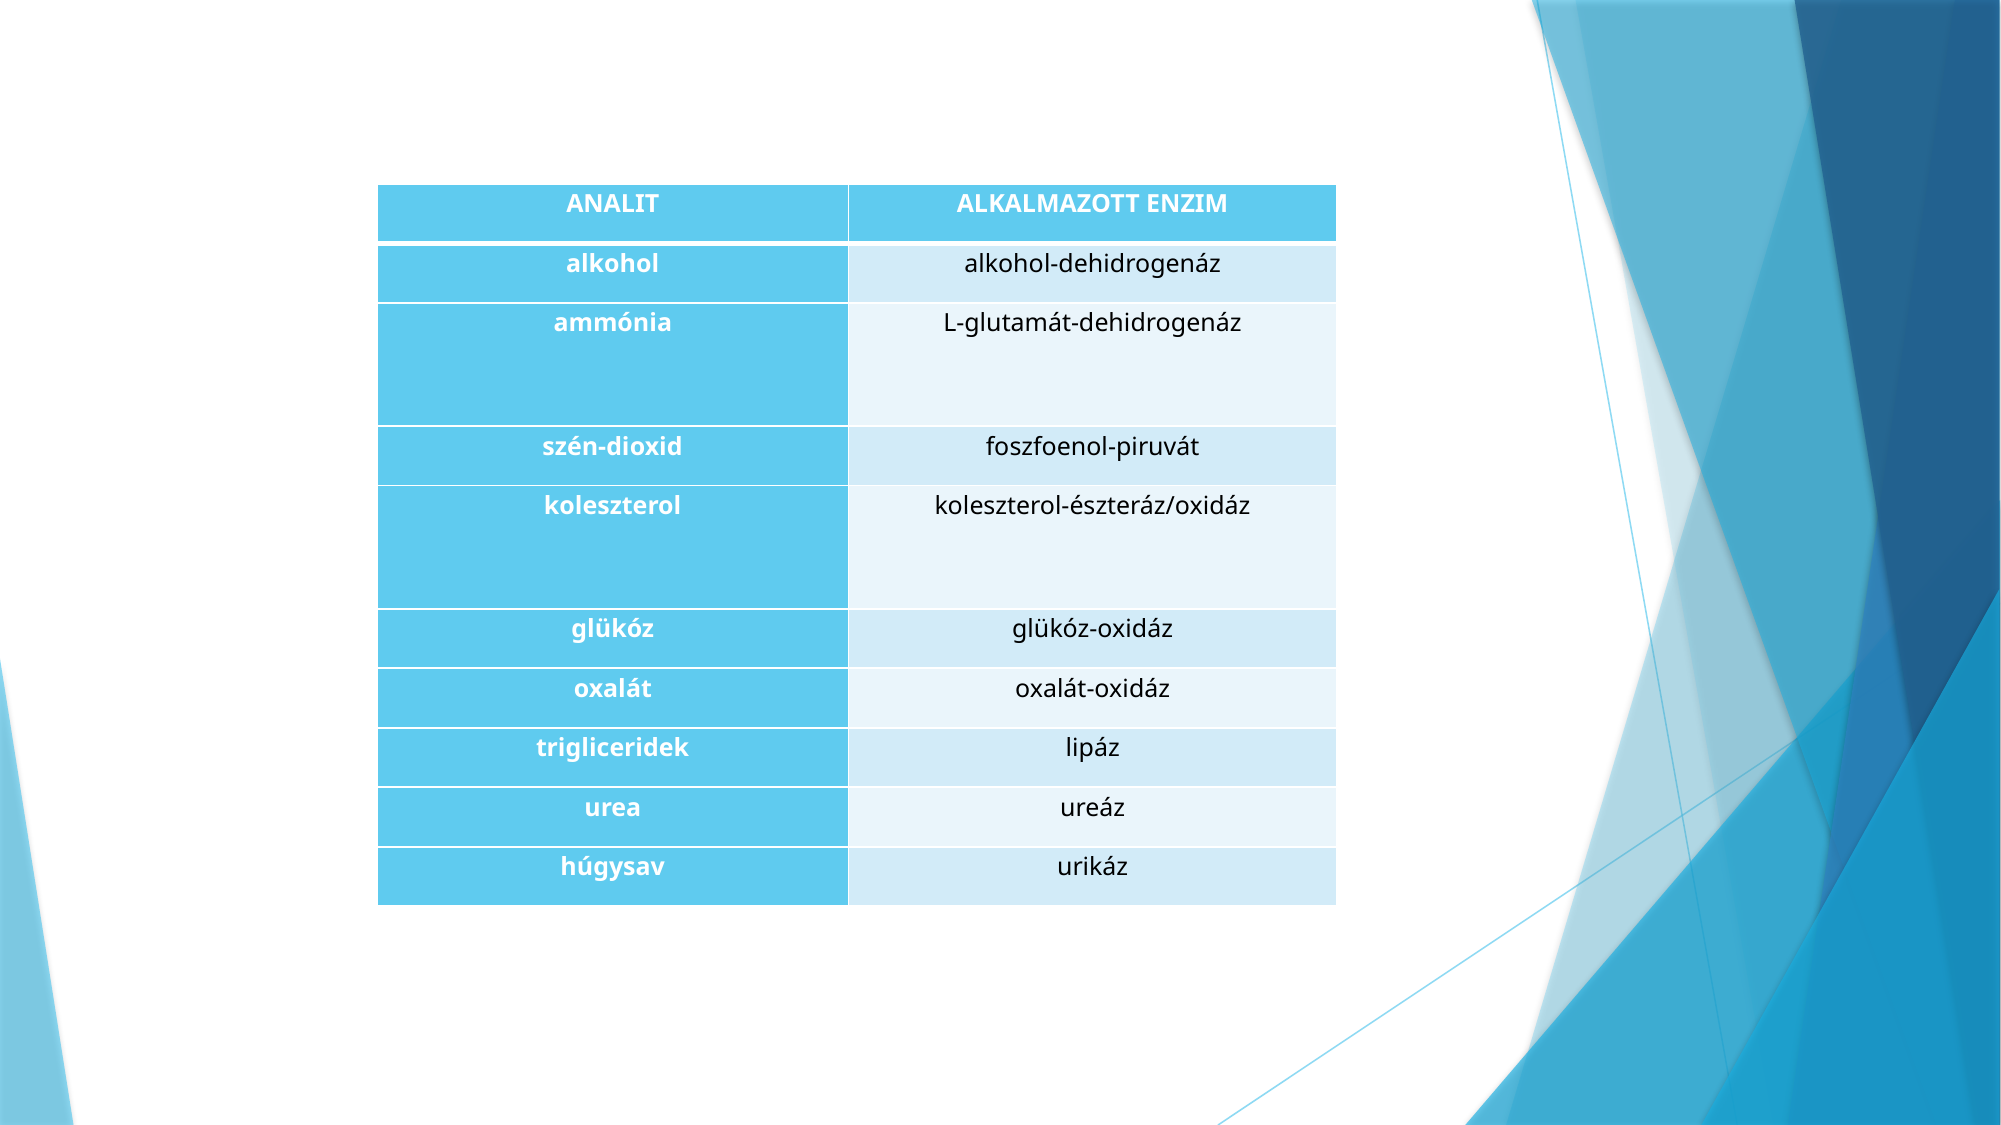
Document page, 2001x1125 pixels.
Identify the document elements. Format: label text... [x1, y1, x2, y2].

table_cell glükóz [378, 610, 848, 667]
table_cell trigliceridek [378, 729, 848, 786]
table_cell urea [378, 788, 848, 846]
table_cell alkohol [378, 246, 848, 302]
table_cell alkohol-dehidrogenáz [849, 246, 1336, 302]
table_cell L-glutamát-dehidrogenáz [849, 304, 1336, 425]
table_cell szén-dioxid [378, 427, 848, 485]
table_cell koleszterol-észteráz/oxidáz [849, 486, 1336, 608]
table_cell glükóz-oxidáz [849, 610, 1336, 667]
table_cell oxalát-oxidáz [849, 669, 1336, 727]
table_cell foszfoenol-piruvát [849, 427, 1336, 485]
table_header Analit [378, 185, 848, 241]
table_header Alkalmazott enzim [849, 185, 1336, 241]
table_cell lipáz [849, 729, 1336, 786]
table_cell húgysav [378, 848, 848, 905]
table_cell ureáz [849, 788, 1336, 846]
table_cell ammónia [378, 304, 848, 425]
table_cell koleszterol [378, 486, 848, 608]
table_cell oxalát [378, 669, 848, 727]
table_cell urikáz [849, 848, 1336, 905]
